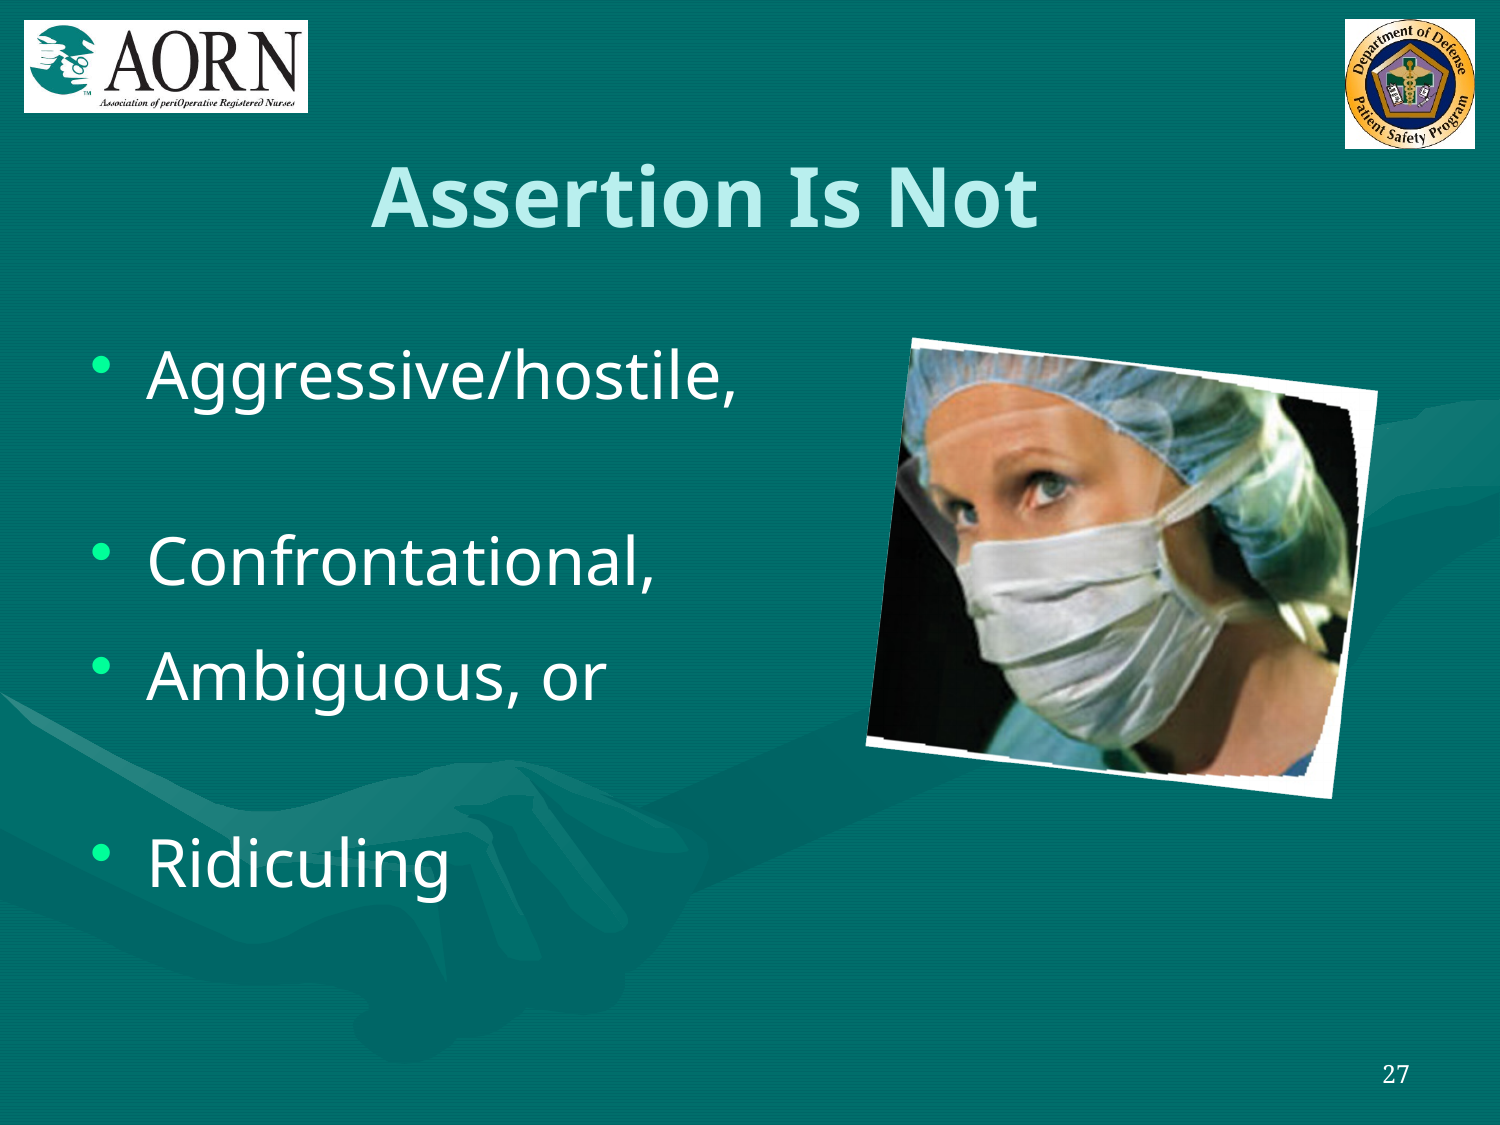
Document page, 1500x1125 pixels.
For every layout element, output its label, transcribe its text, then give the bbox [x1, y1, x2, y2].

slide_number 27 [1074, 1025, 1425, 1100]
picture [866, 338, 1377, 798]
list Aggressive/hostile, Confrontational, Ambiguous, or Ridiculing [75, 324, 1425, 1000]
picture [1345, 19, 1475, 149]
title Assertion Is Not [37, 99, 1375, 288]
picture [24, 20, 308, 113]
